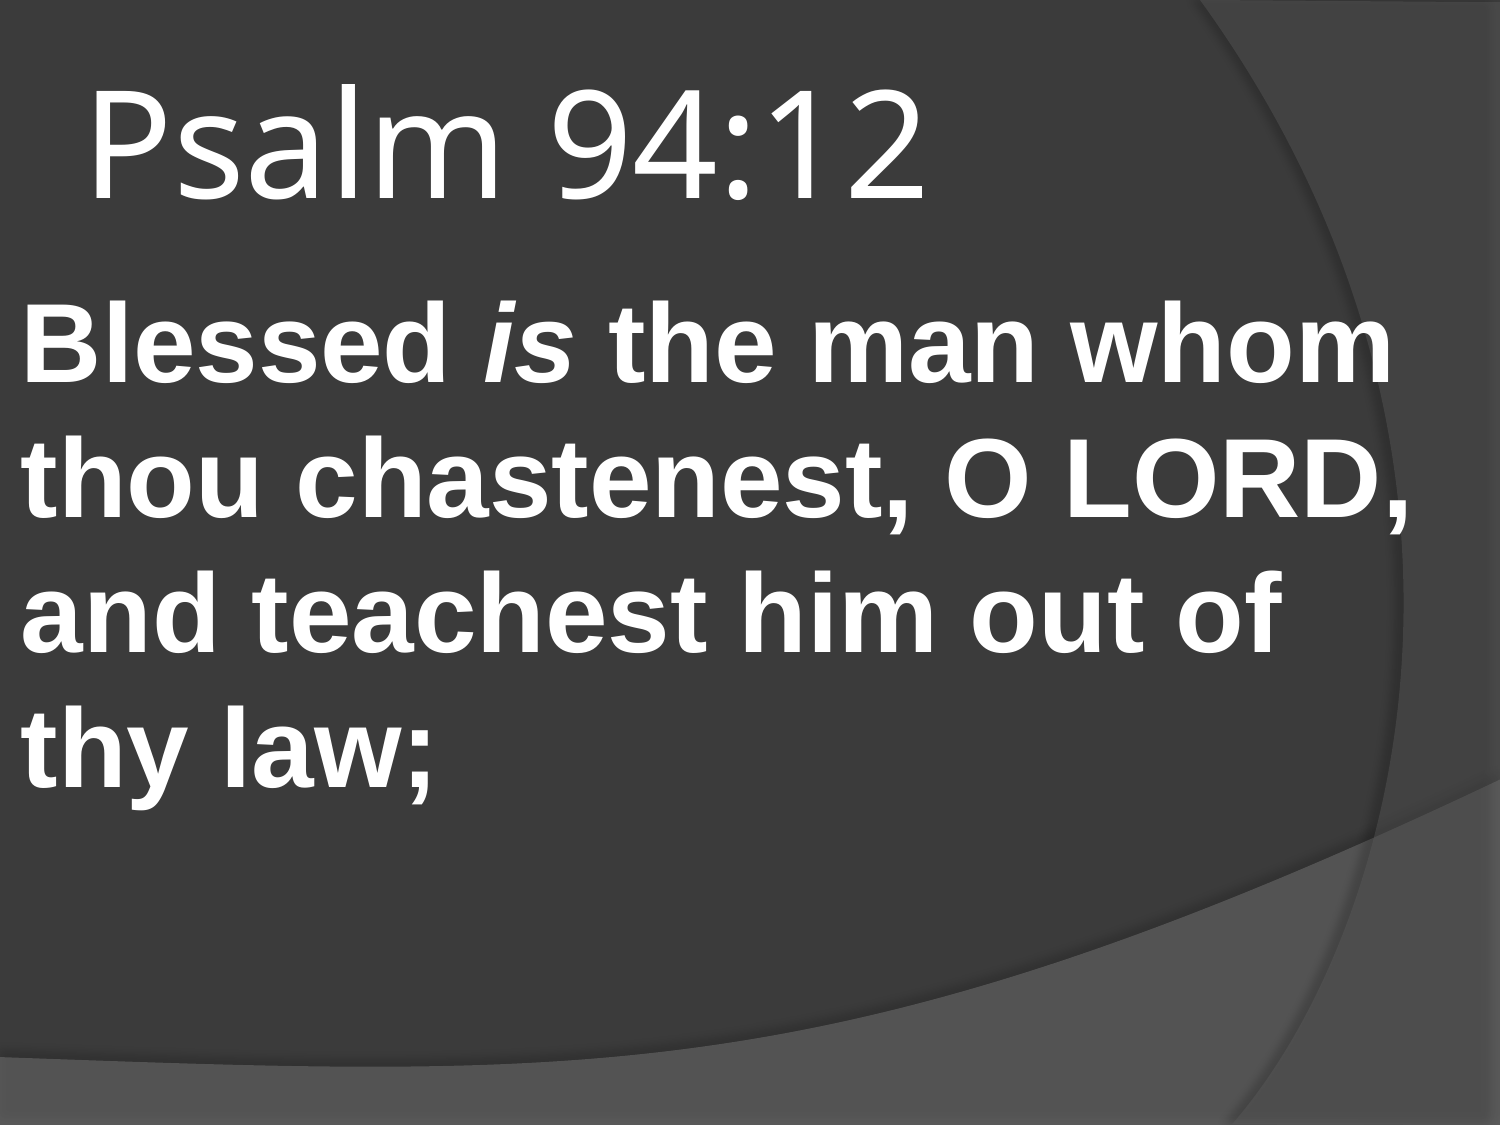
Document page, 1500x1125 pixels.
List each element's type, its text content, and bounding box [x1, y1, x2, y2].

title Psalm 94:12 [75, 45, 1300, 233]
list Blessed is the man whom thou chastenest, O LORD, and teachest him out of thy law; [0, 262, 1488, 1125]
